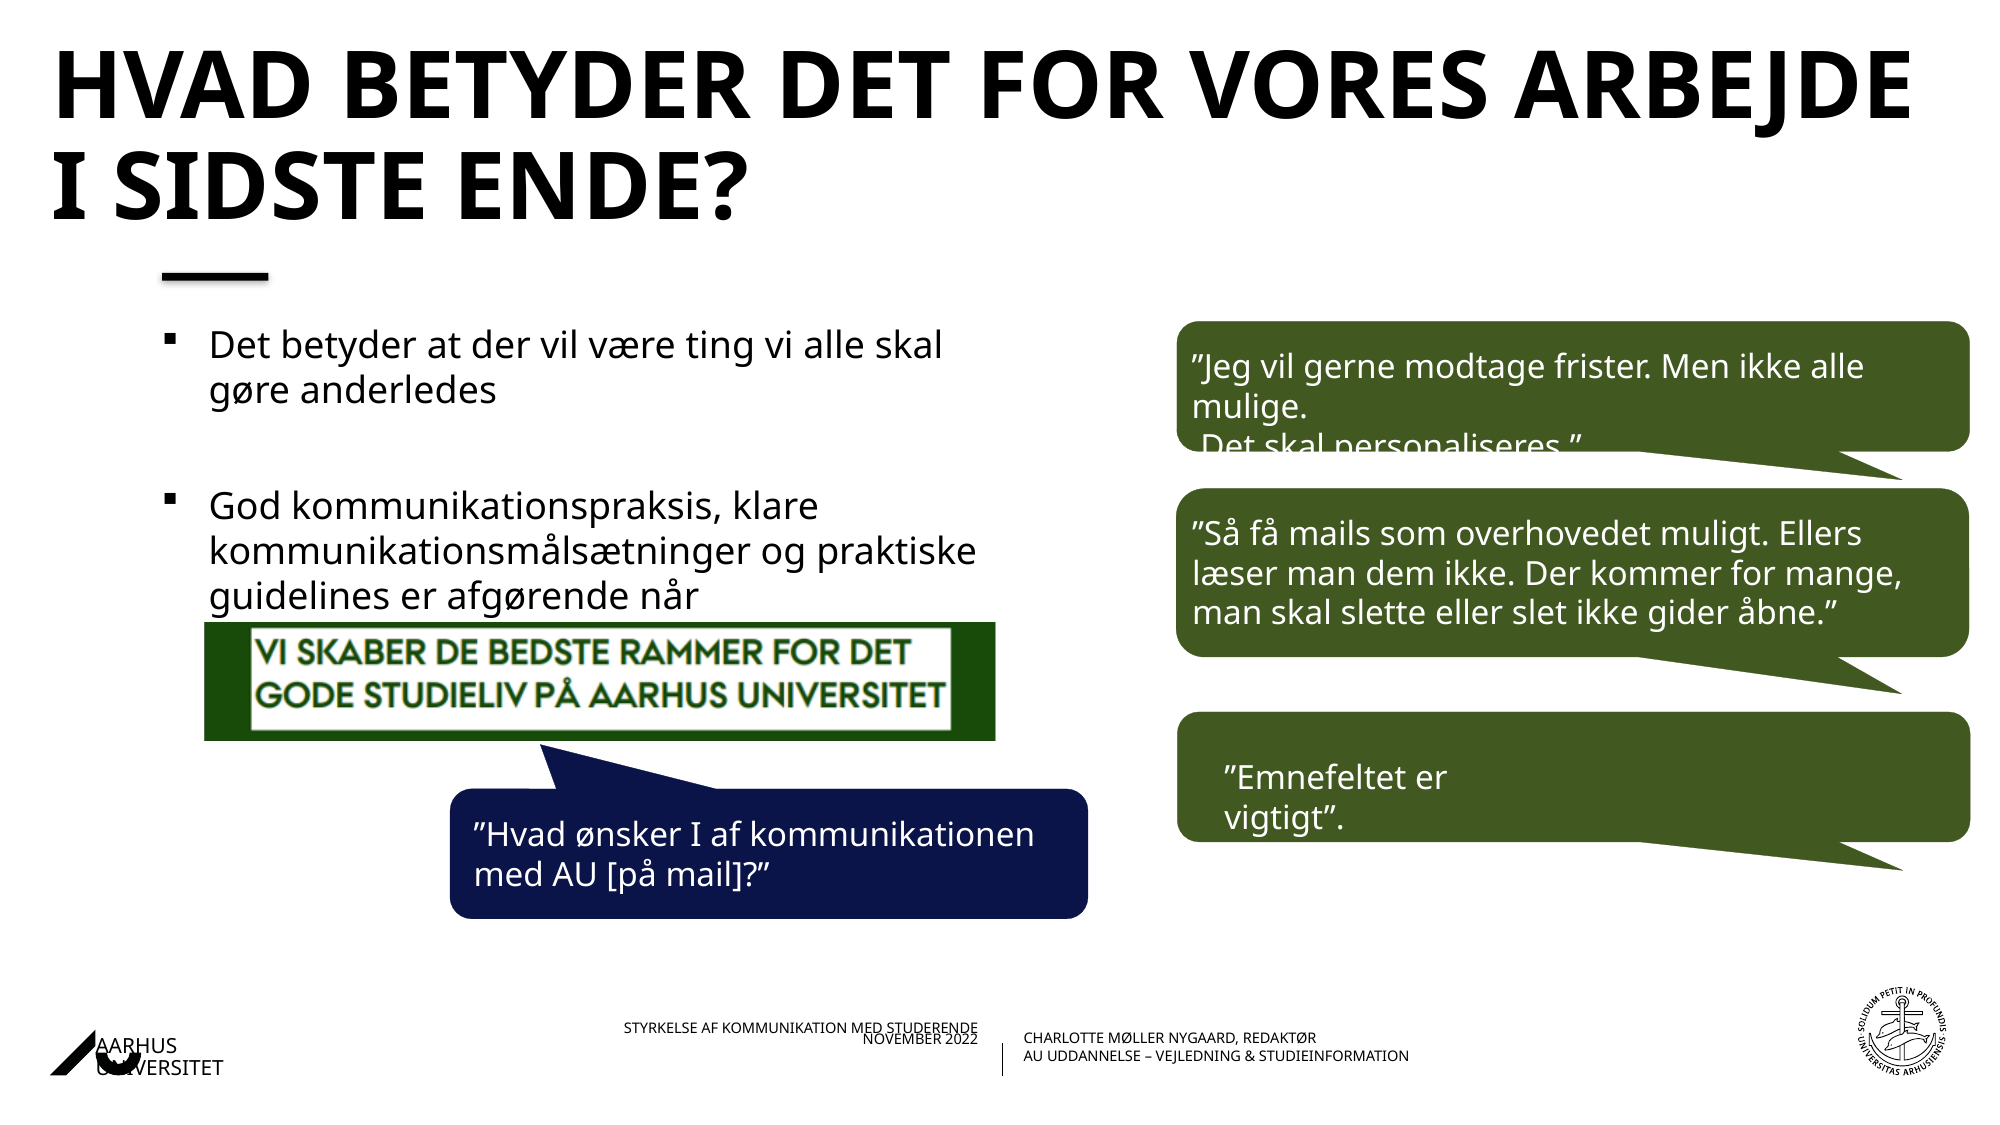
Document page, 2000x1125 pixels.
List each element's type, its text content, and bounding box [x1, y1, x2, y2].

list Det betyder at der vil være ting vi alle skal gøre anderledes God kommunikationspraksis, klare kommunikationsmålsætninger og praktiske guidelines er afgørende når [161, 321, 1000, 968]
text_box [1177, 321, 1969, 337]
text_box [1838, 473, 1903, 480]
text_box ”Hvad ønsker I af kommunikationen med AU [på mail]?” [458, 805, 1080, 901]
text_box [1177, 711, 1971, 871]
text_box ”Jeg vil gerne modtage frister. Men ikke alle mulige. Det skal personaliseres.” [1176, 337, 1970, 473]
text_box ”Så få mails som overhovedet muligt. Ellers læser man dem ikke. Der kommer for mange, man skal slette eller slet ikke gider åbne.” [1177, 504, 1948, 639]
text_box ”Emnefeltet er vigtigt”. [1209, 749, 1573, 844]
picture [203, 621, 997, 741]
text_box [450, 749, 1088, 919]
text_box [1178, 488, 1970, 694]
title hvad betyder det for vores arbejde i sidste ende? [51, 24, 1948, 240]
